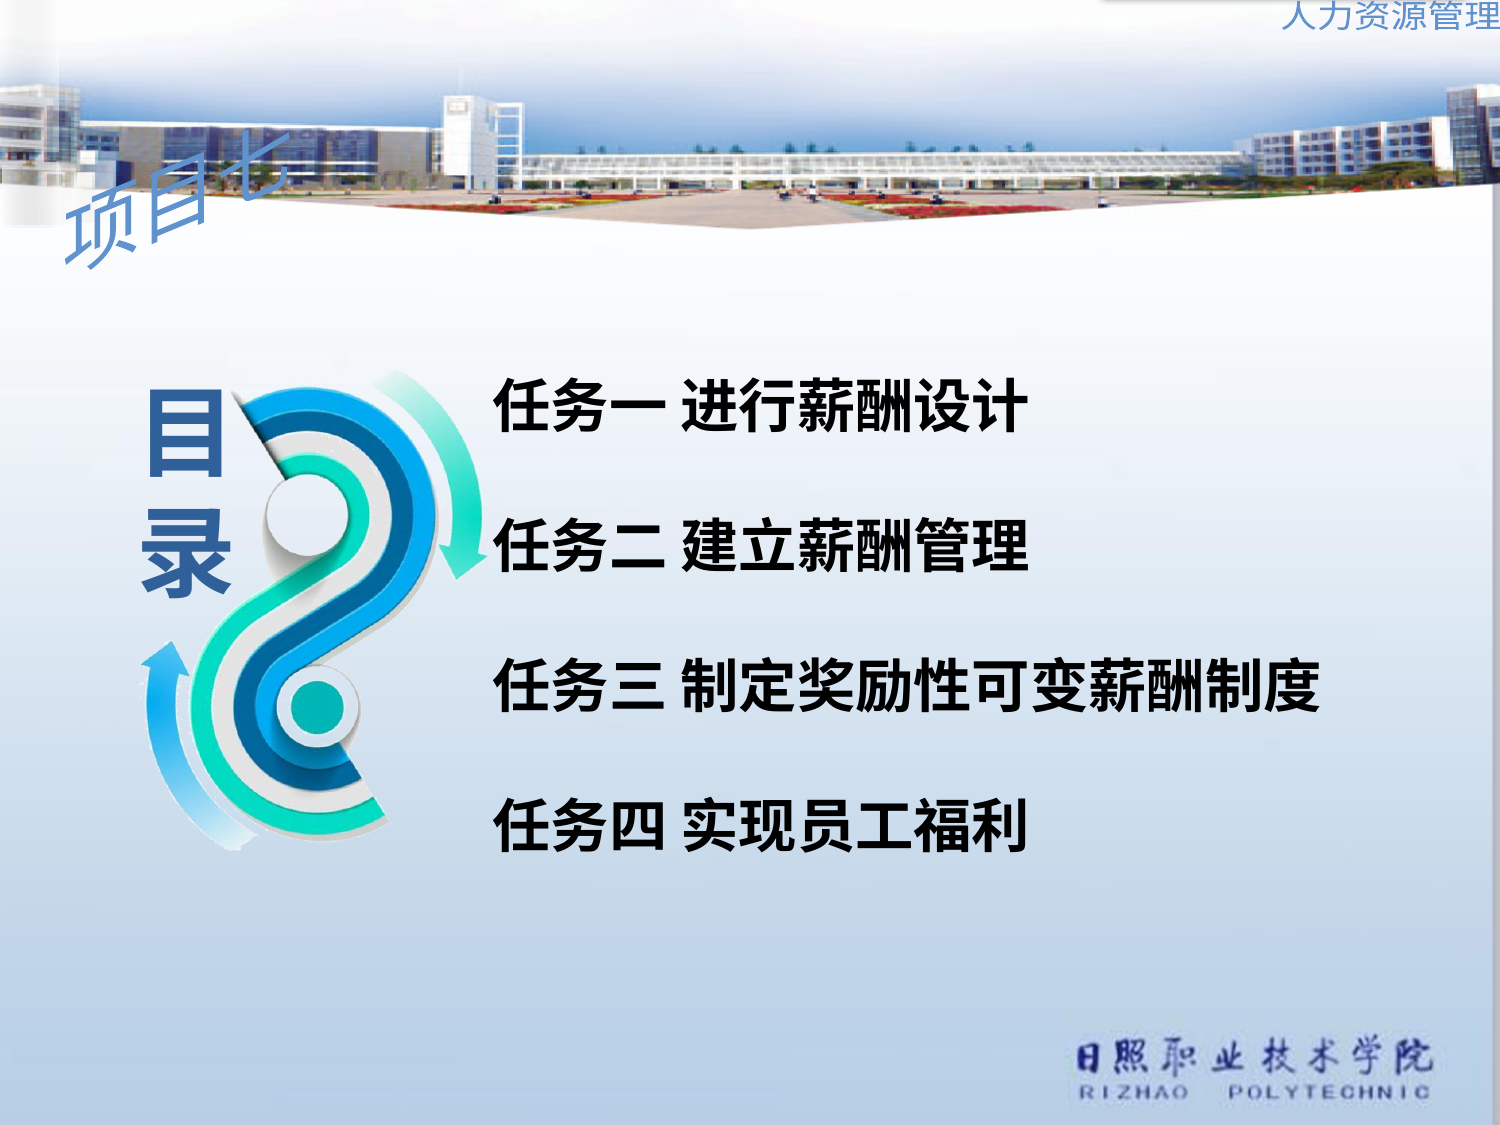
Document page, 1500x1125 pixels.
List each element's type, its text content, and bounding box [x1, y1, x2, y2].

text_box 任务一 进行薪酬设计 任务二 建立薪酬管理 任务三 制定奖励性可变薪酬制度 任务四 实现员工福利 [607, 362, 1482, 867]
picture [0, 0, 1500, 1125]
picture [1374, 18, 1381, 24]
picture [1367, 6, 1375, 12]
picture [1436, 0, 1448, 5]
picture [1371, 10, 1384, 15]
